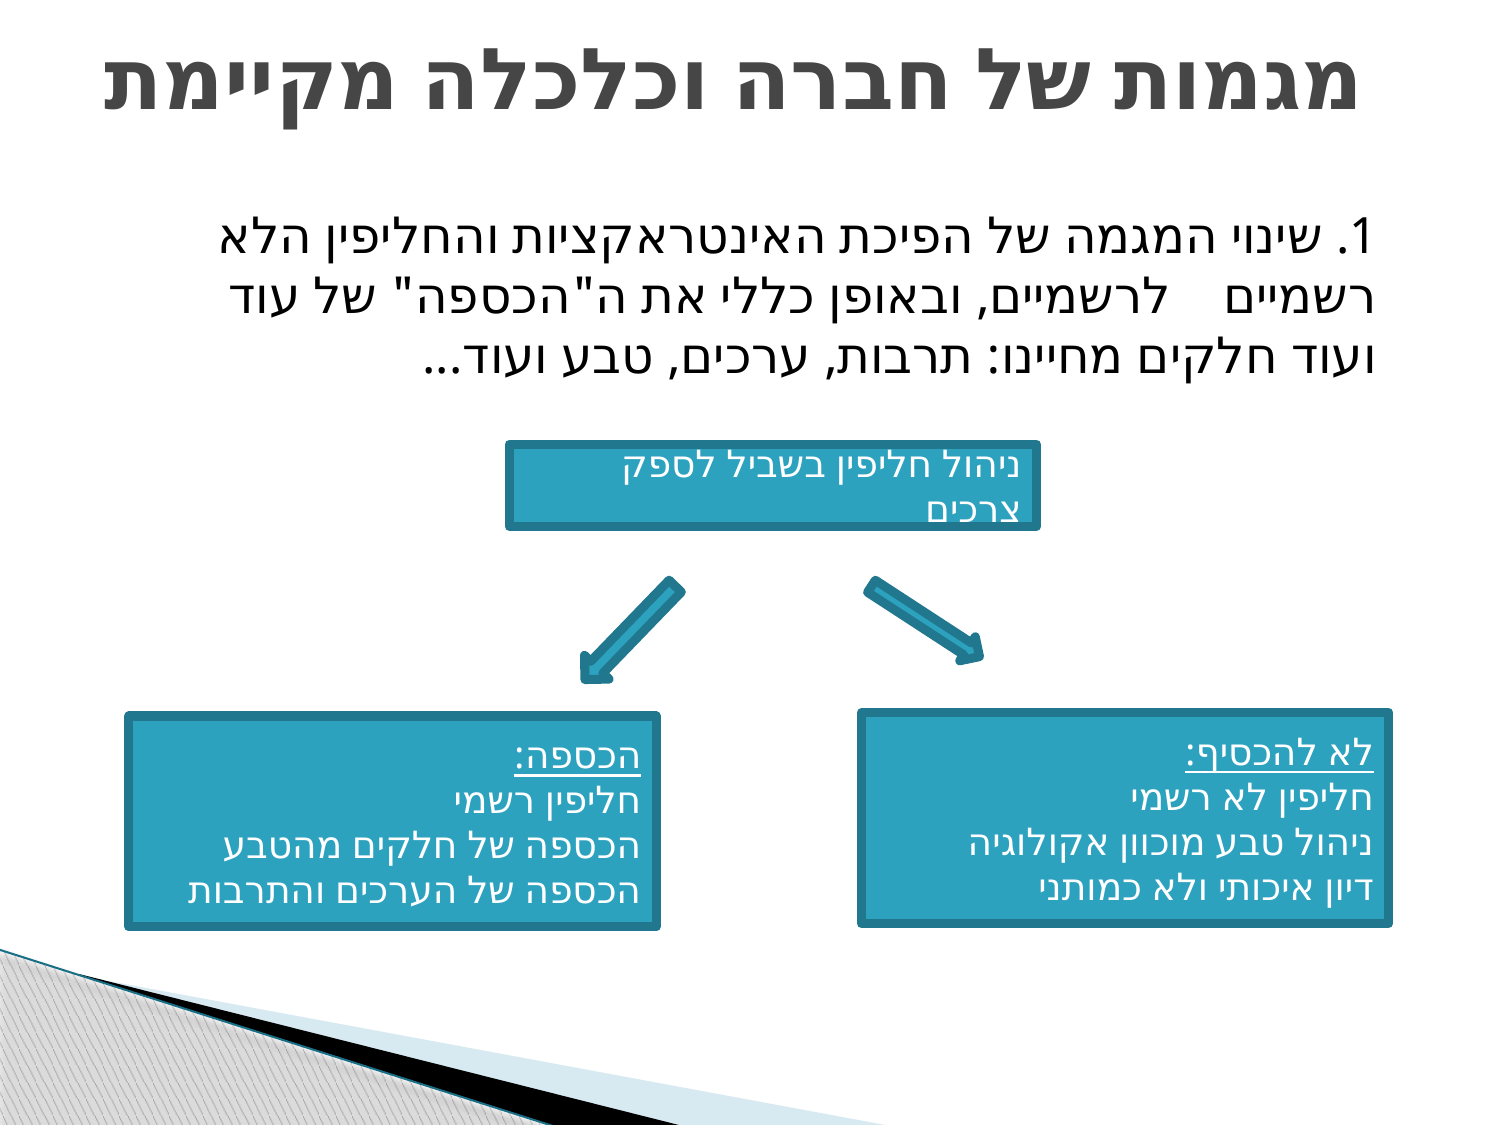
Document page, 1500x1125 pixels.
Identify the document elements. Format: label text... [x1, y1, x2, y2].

text_box הכספה: חליפין רשמי הכספה של חלקים מהטבע הכספה של הערכים והתרבות [124, 711, 661, 931]
text_box לא להכסיף: חליפין לא רשמי ניהול טבע מוכוון אקולוגיה דיון איכותי ולא כמותני [857, 708, 1393, 928]
text_box [580, 575, 686, 685]
text_box [863, 575, 984, 666]
text_box 1. שינוי המגמה של הפיכת האינטראקציות והחליפין הלא רשמיים לרשמיים, ובאופן כללי את ה"הכספה" של עוד ועוד חלקים מחיינו: תרבות, ערכים, טבע ועוד... [128, 196, 1392, 436]
text_box ניהול חליפין בשביל לספק צרכים [505, 440, 1041, 531]
title מגמות של חברה וכלכלה מקיימת [75, 0, 1395, 152]
